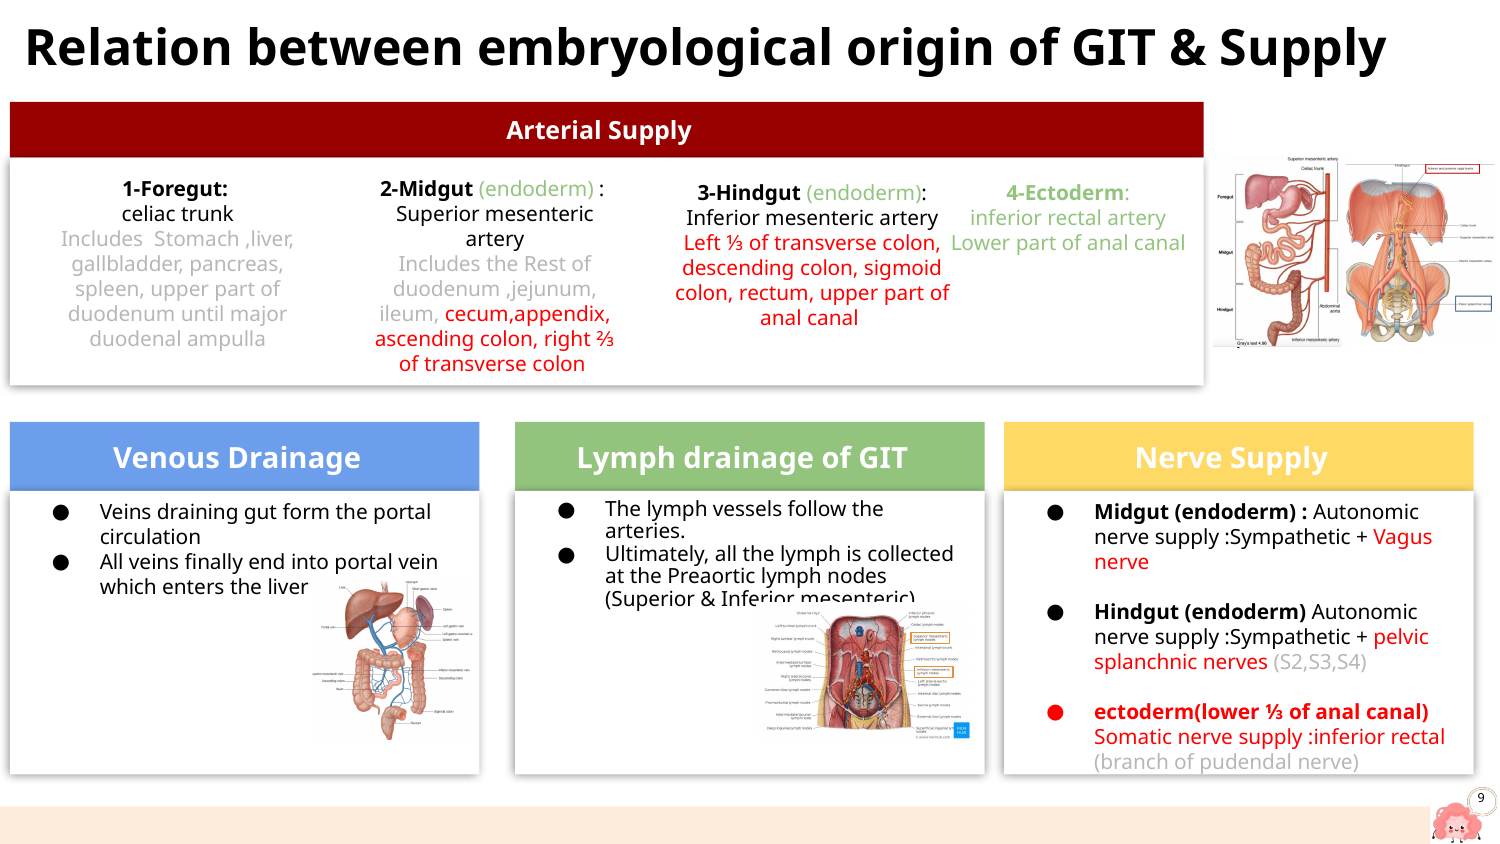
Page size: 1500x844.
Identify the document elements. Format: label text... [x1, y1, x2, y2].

picture [312, 581, 473, 741]
slide_number ‹#› [1456, 766, 1500, 831]
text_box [1003, 421, 1474, 775]
picture [755, 602, 972, 741]
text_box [9, 101, 1204, 386]
picture [1430, 787, 1498, 844]
title Relation between embryological origin of GIT & Supply [9, 0, 1409, 102]
picture [1213, 156, 1495, 348]
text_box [514, 421, 985, 775]
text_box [9, 421, 480, 775]
